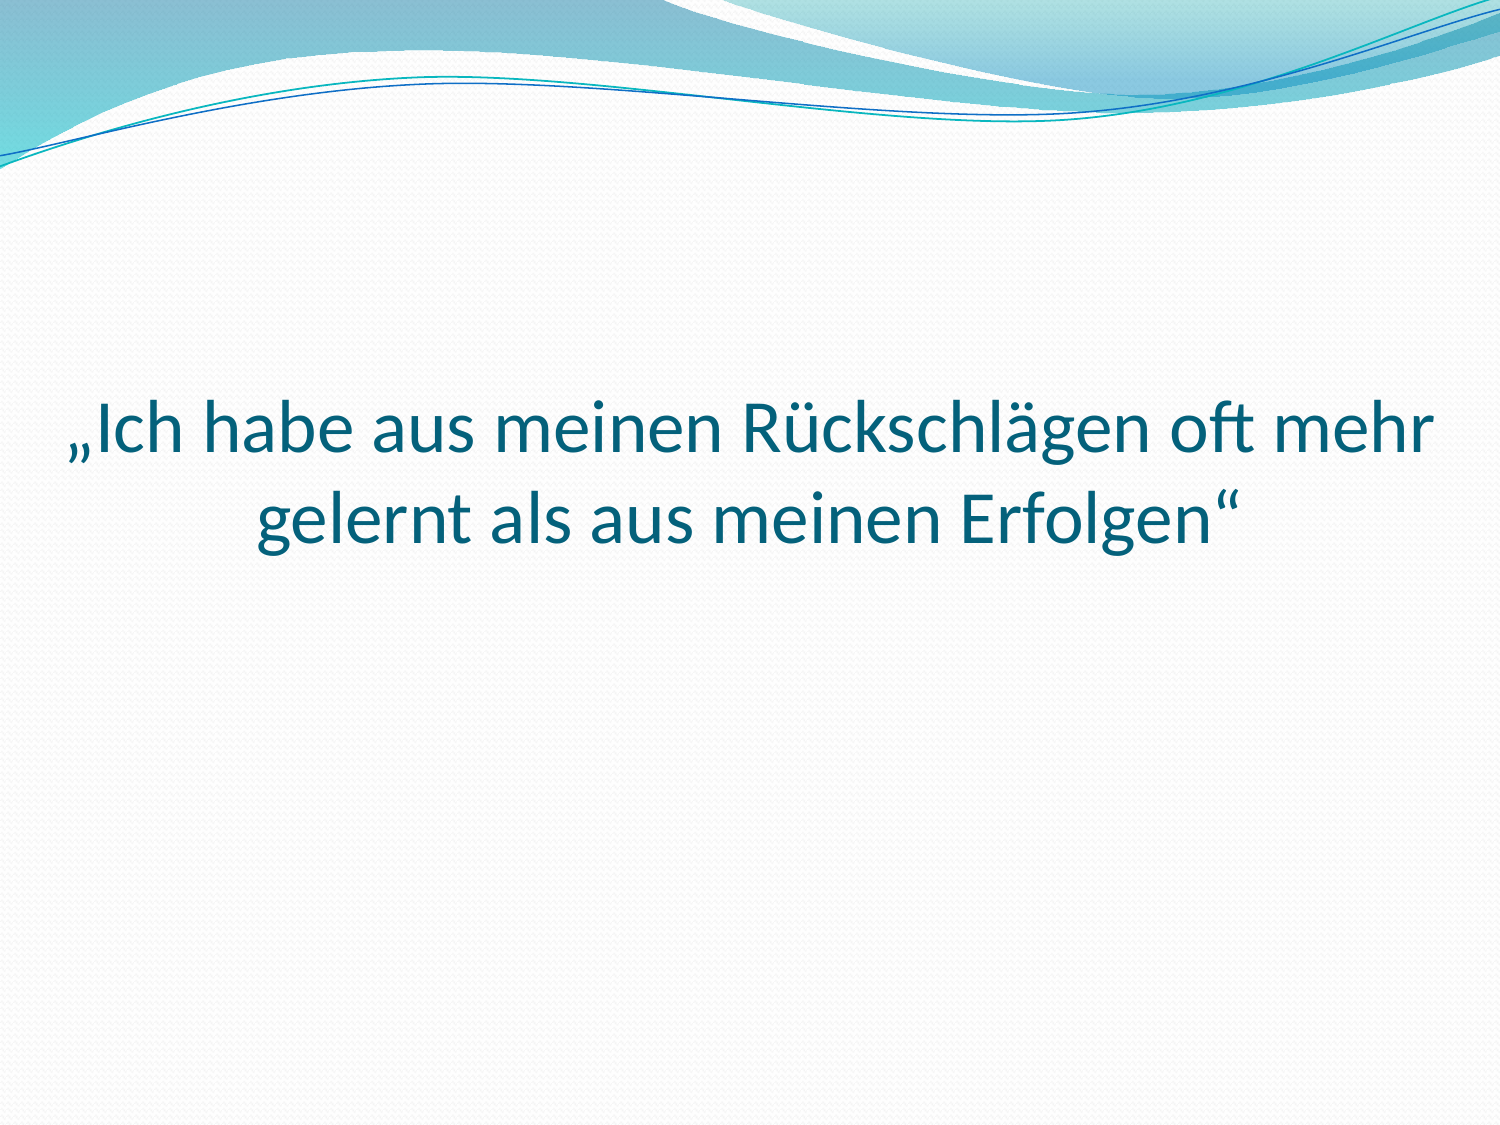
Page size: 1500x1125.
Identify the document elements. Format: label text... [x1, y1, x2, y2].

title „Ich habe aus meinen Rückschlägen oft mehr gelernt als aus meinen Erfolgen“ [29, 115, 1471, 622]
